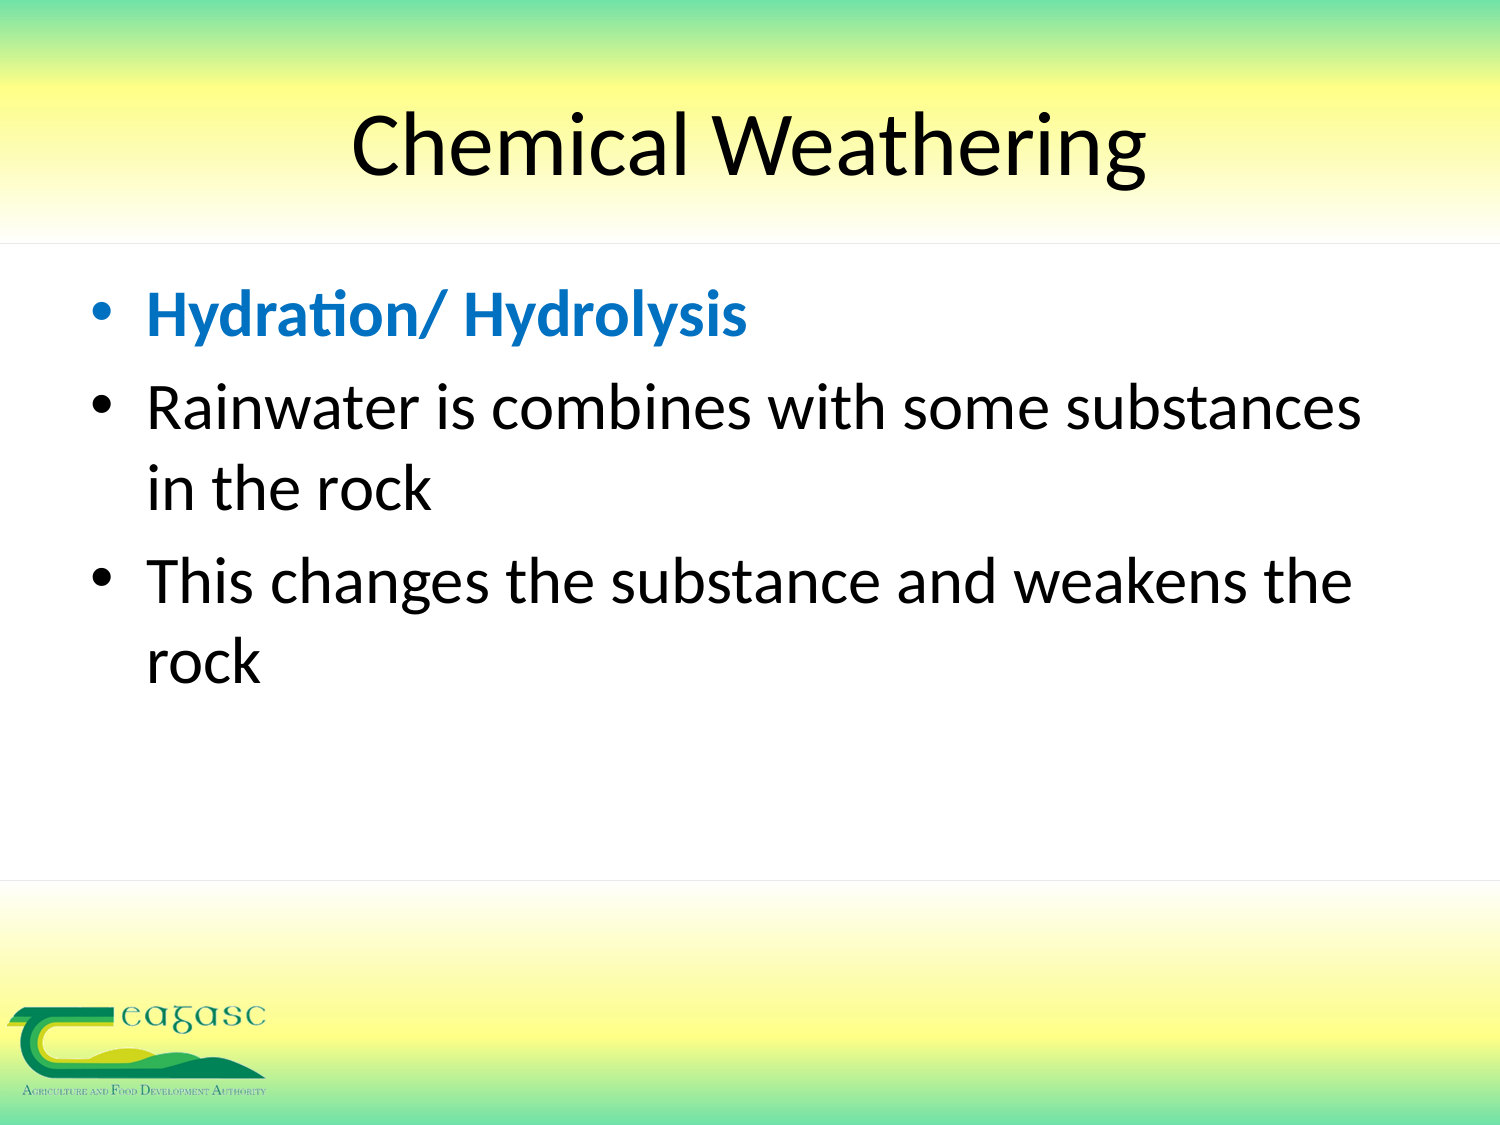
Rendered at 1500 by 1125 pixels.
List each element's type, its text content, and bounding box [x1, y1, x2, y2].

picture [0, 0, 1500, 1125]
list Hydration/ Hydrolysis Rainwater is combines with some substances in the rock This changes the substance and weakens the rock [75, 262, 1425, 1005]
title Chemical Weathering [75, 45, 1425, 233]
